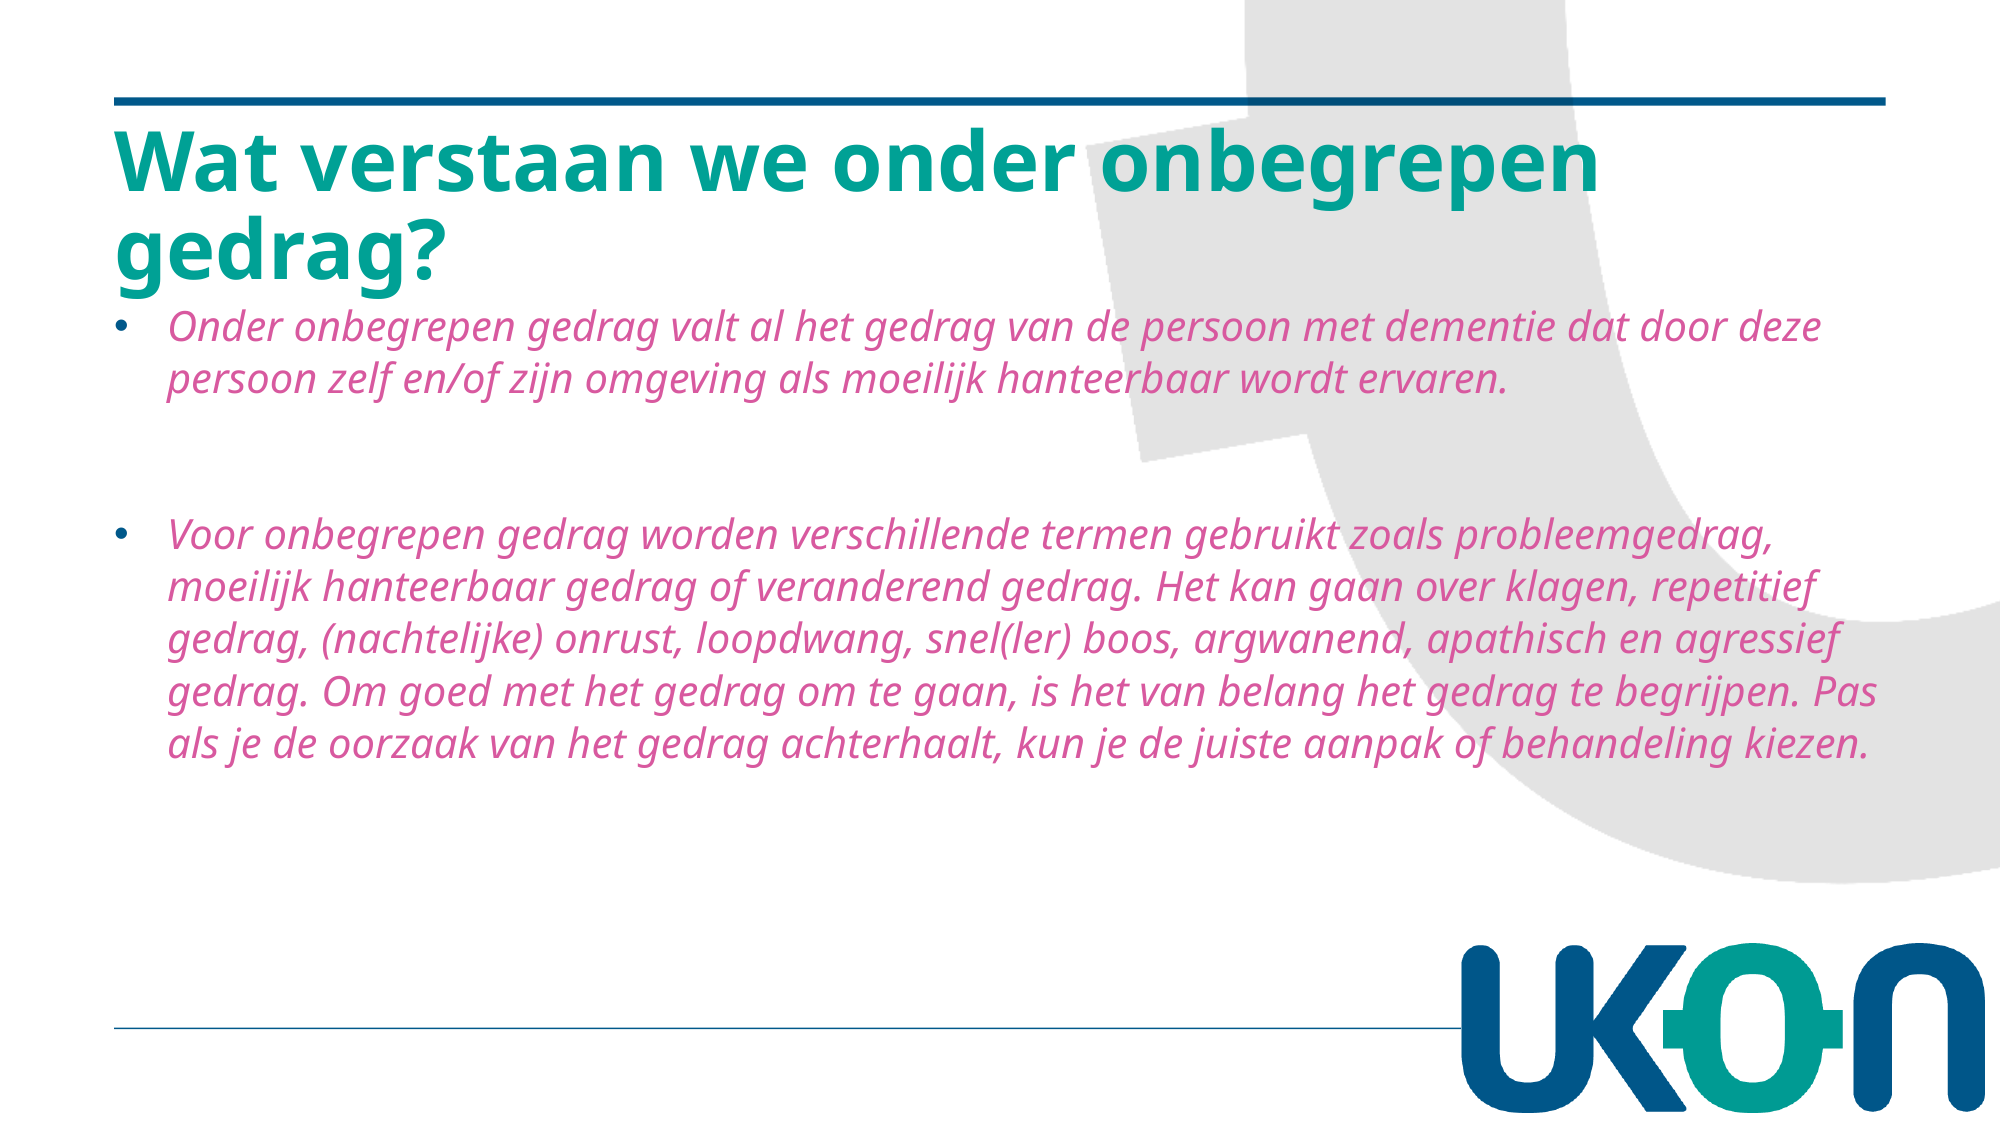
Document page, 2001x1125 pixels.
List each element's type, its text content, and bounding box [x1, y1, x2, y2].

title Wat verstaan we onder onbegrepen gedrag? [114, 164, 1094, 253]
picture [1078, 97, 1097, 106]
list Onder onbegrepen gedrag valt al het gedrag van de persoon met dementie dat door deze persoon zelf en/of zijn omgeving als moeilijk hanteerbaar wordt ervaren. Voor onbegrepen gedrag worden verschillende termen gebruikt zoals probleemgedrag, moeilijk hanteerbaar gedrag of veranderend gedrag. Het kan gaan over klagen, repetitief gedrag, (nachtelijke) onrust, loopdwang, snel(ler) boos, argwanend, apathisch en agressief gedrag. Om goed met het gedrag om te gaan, is het van belang het gedrag te begrijpen. Pas als je de oorzaak van het gedrag achterhaalt, kun je de juiste aanpak of behandeling kiezen. [114, 297, 1886, 975]
picture [1098, 0, 2000, 881]
picture [1460, 943, 1985, 1113]
